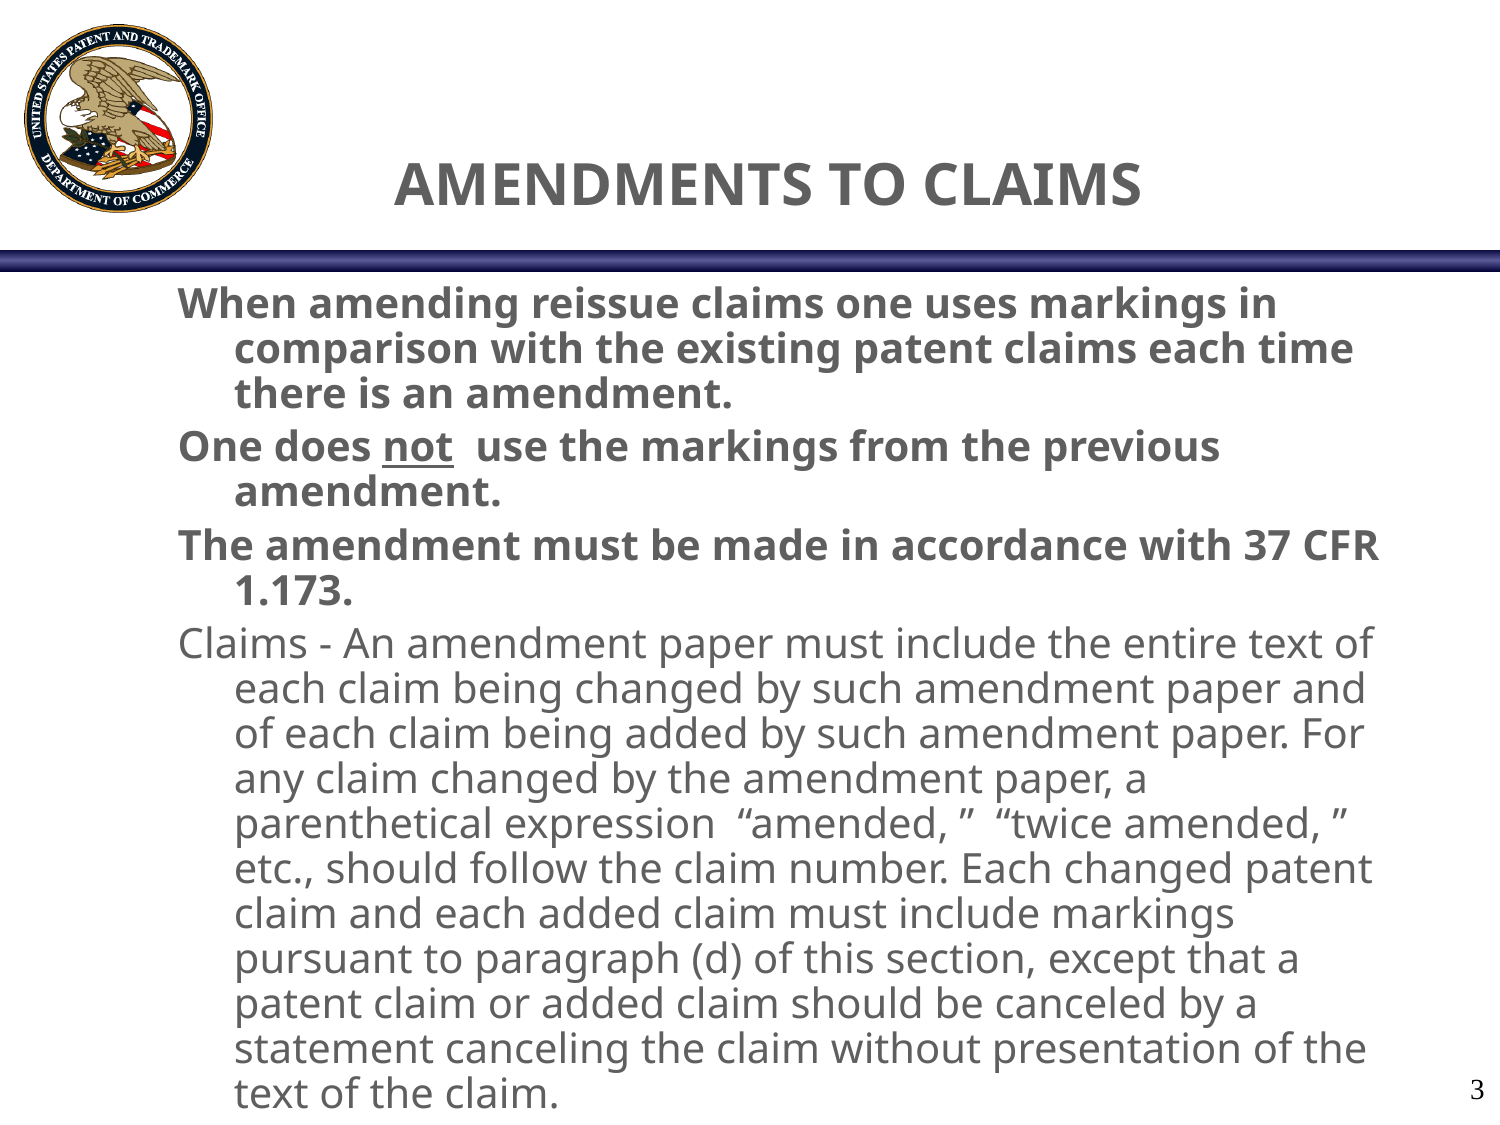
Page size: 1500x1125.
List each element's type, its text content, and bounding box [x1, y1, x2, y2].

list When amending reissue claims one uses markings in comparison with the existing patent claims each time there is an amendment. One does not use the markings from the previous amendment. The amendment must be made in accordance with 37 CFR 1.173. Claims - An amendment paper must include the entire text of each claim being changed by such amendment paper and of each claim being added by such amendment paper. For any claim changed by the amendment paper, a parenthetical expression “amended, ” “twice amended, ” etc., should follow the claim number. Each changed patent claim and each added claim must include markings pursuant to paragraph (d) of this section, except that a patent claim or added claim should be canceled by a statement canceling the claim without presentation of the text of the claim. [162, 275, 1431, 950]
picture [24, 24, 213, 213]
slide_number 3 [1187, 1050, 1500, 1125]
title AMENDMENTS TO CLAIMS [212, 43, 1325, 225]
